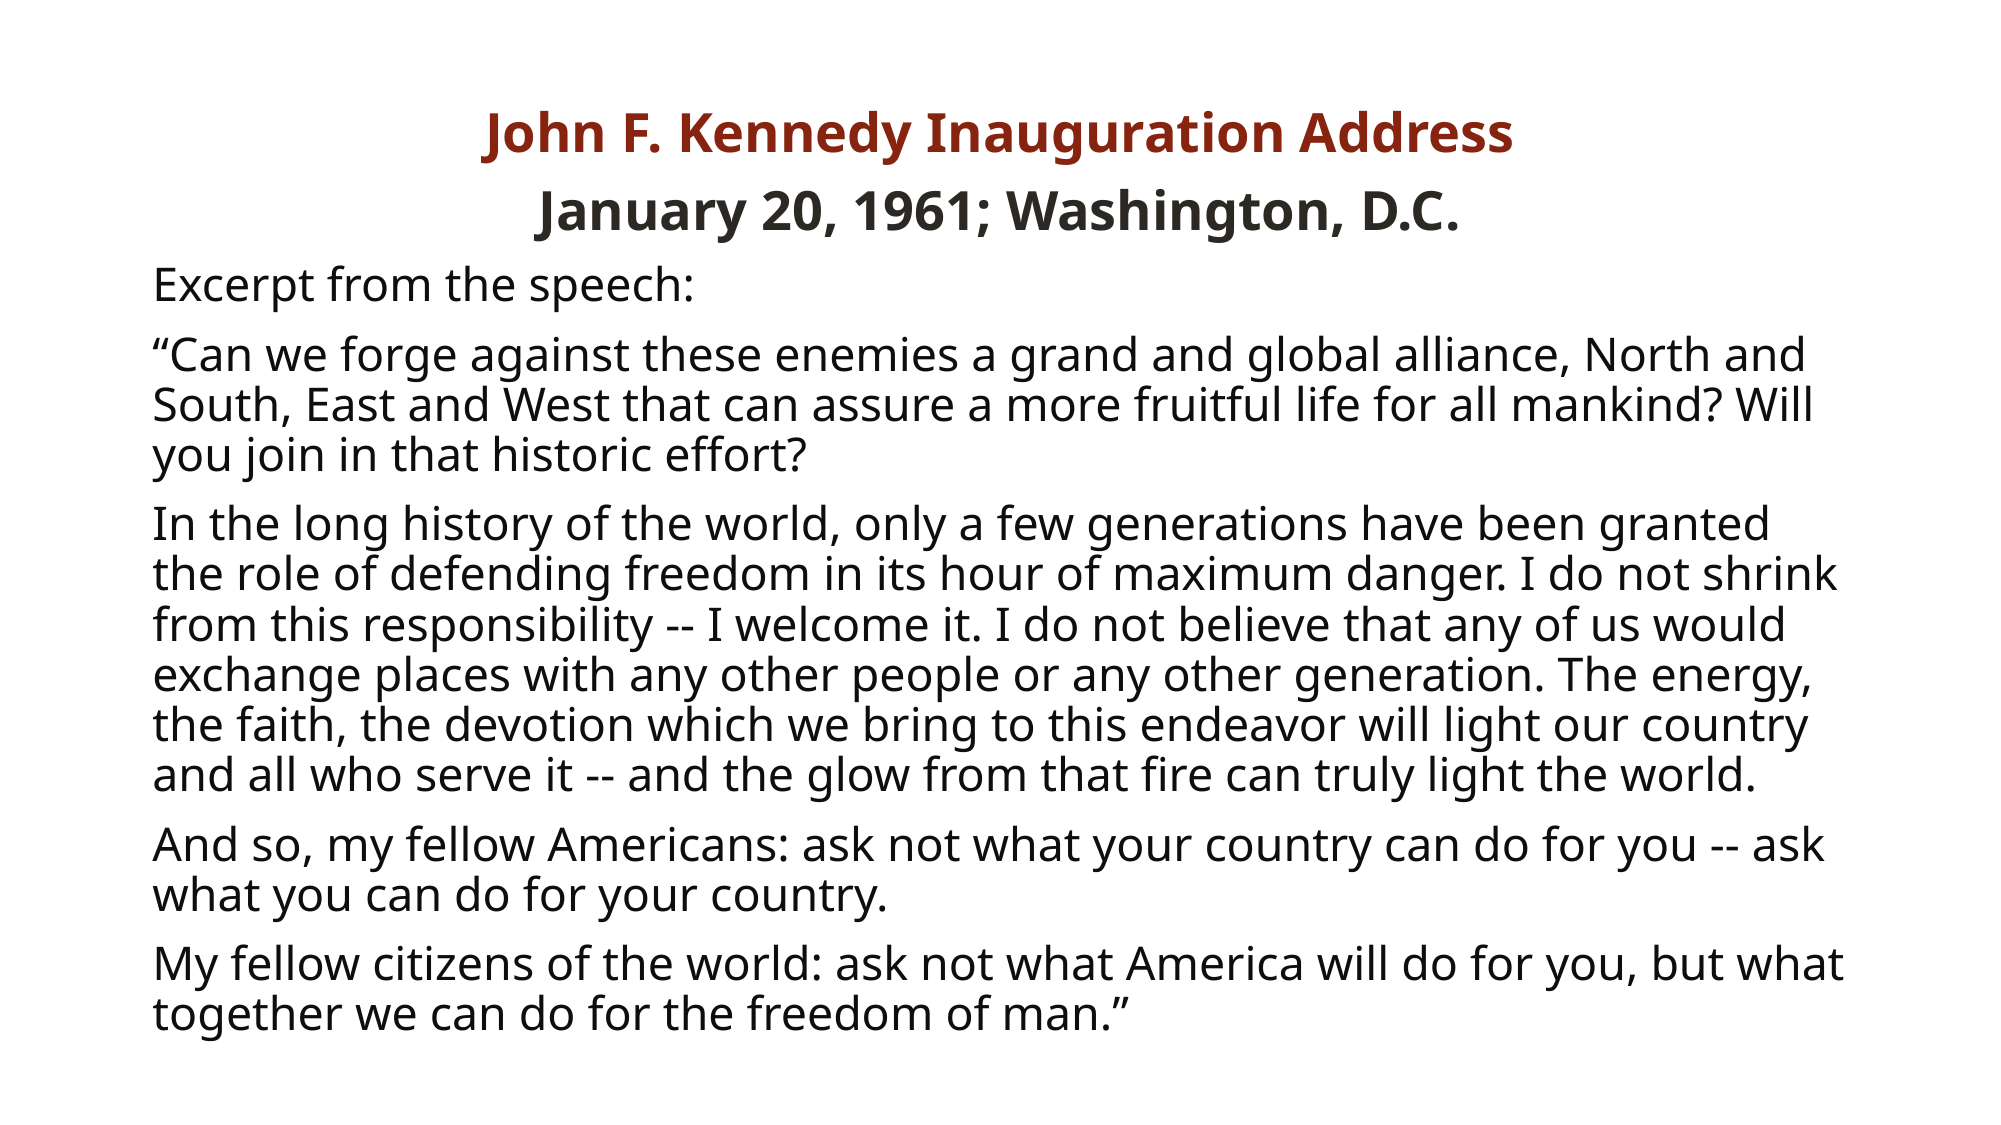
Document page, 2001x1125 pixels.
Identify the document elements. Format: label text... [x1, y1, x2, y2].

list John F. Kennedy Inauguration Address January 20, 1961; Washington, D.C. Excerpt from the speech: “Can we forge against these enemies a grand and global alliance, North and South, East and West that can assure a more fruitful life for all mankind? Will you join in that historic effort? In the long history of the world, only a few generations have been granted the role of defending freedom in its hour of maximum danger. I do not shrink from this responsibility -- I welcome it. I do not believe that any of us would exchange places with any other people or any other generation. The energy, the faith, the devotion which we bring to this endeavor will light our country and all who serve it -- and the glow from that fire can truly light the world. And so, my fellow Americans: ask not what your country can do for you -- ask what you can do for your country. My fellow citizens of the world: ask not what America will do for you, but what together we can do for the freedom of man.” [137, 14, 1863, 1097]
